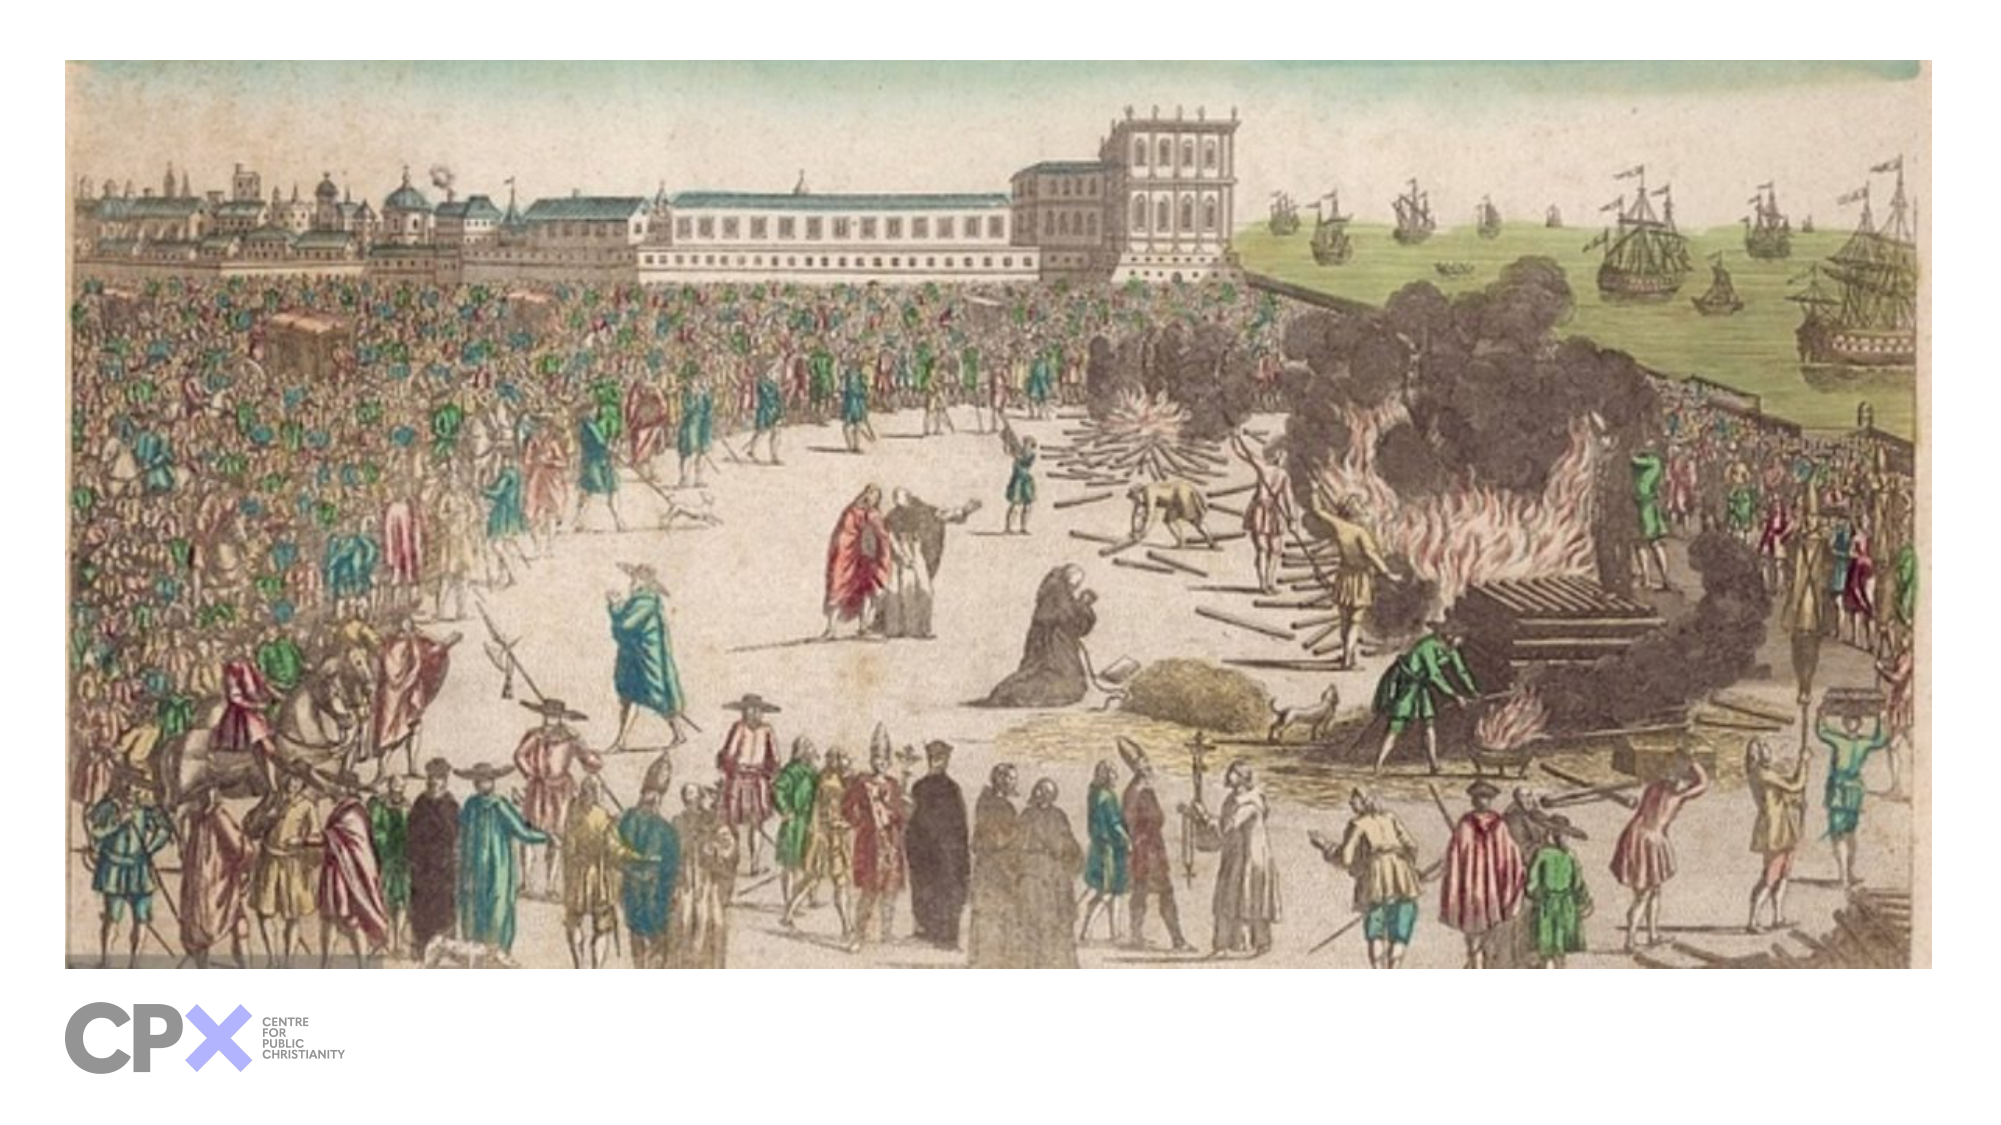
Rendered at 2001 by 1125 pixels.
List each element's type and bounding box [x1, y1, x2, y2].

picture [65, 1002, 346, 1075]
picture [65, 59, 1933, 970]
